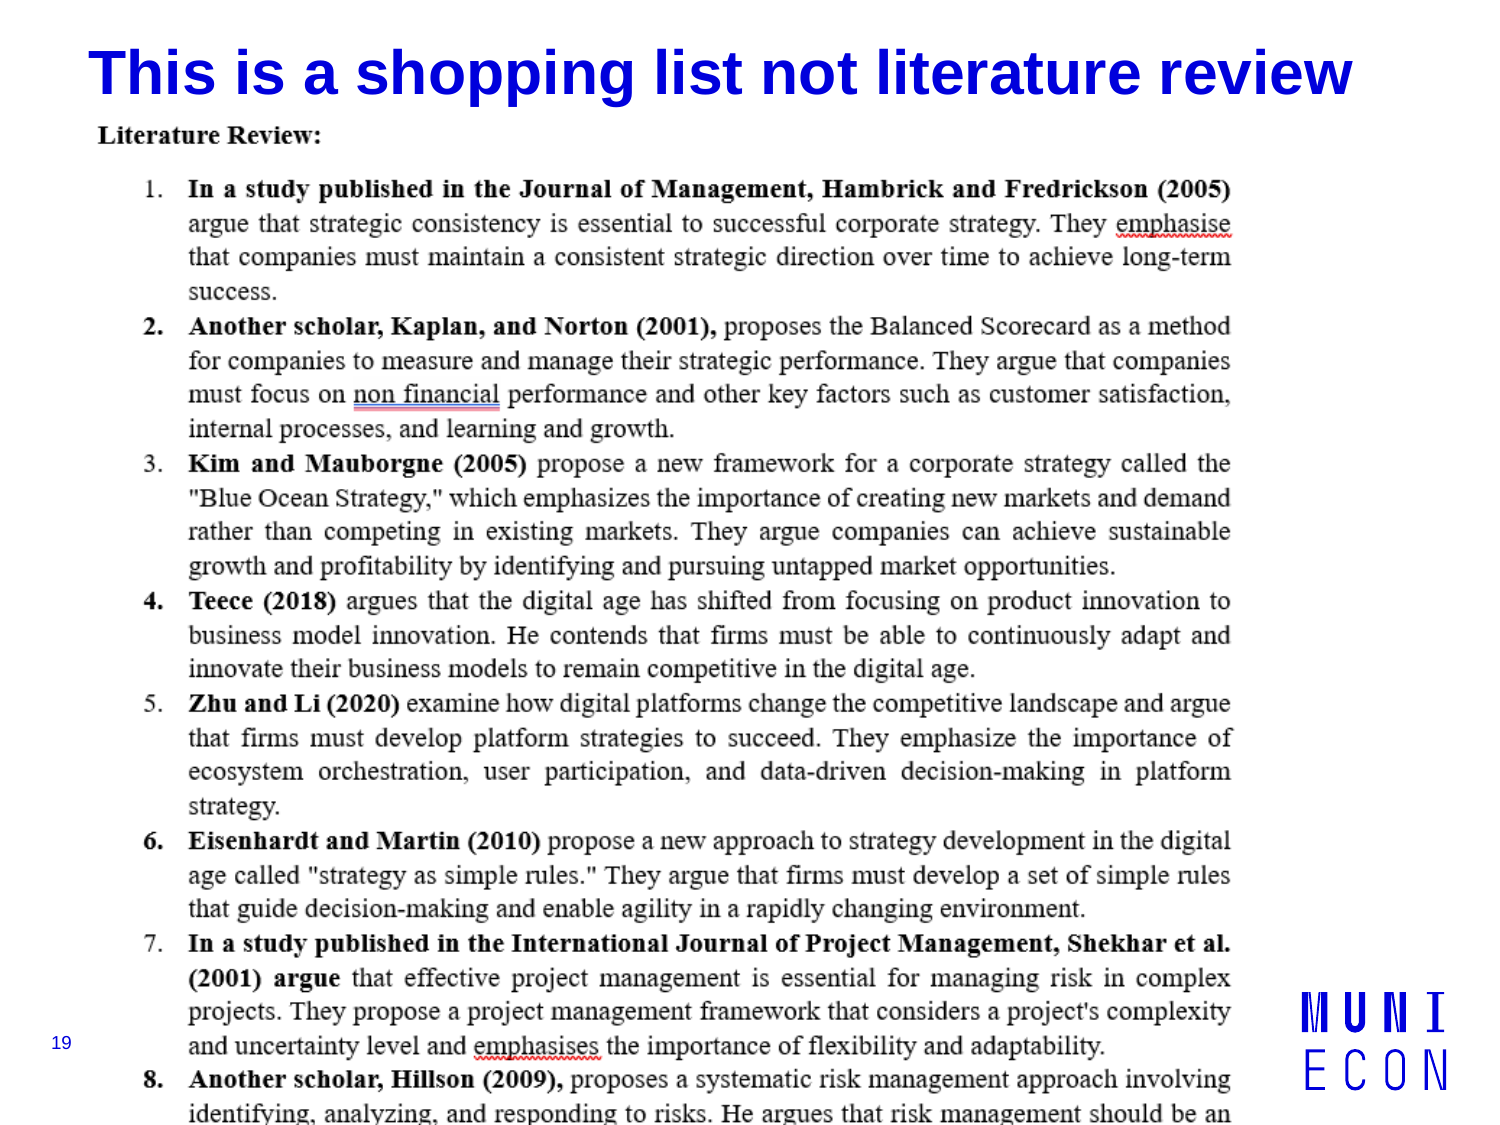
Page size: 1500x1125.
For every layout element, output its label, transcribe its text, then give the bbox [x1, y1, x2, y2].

title This is a shopping list not literature review [88, 44, 1412, 119]
picture [88, 118, 1252, 1125]
slide_number 19 [50, 1021, 82, 1063]
